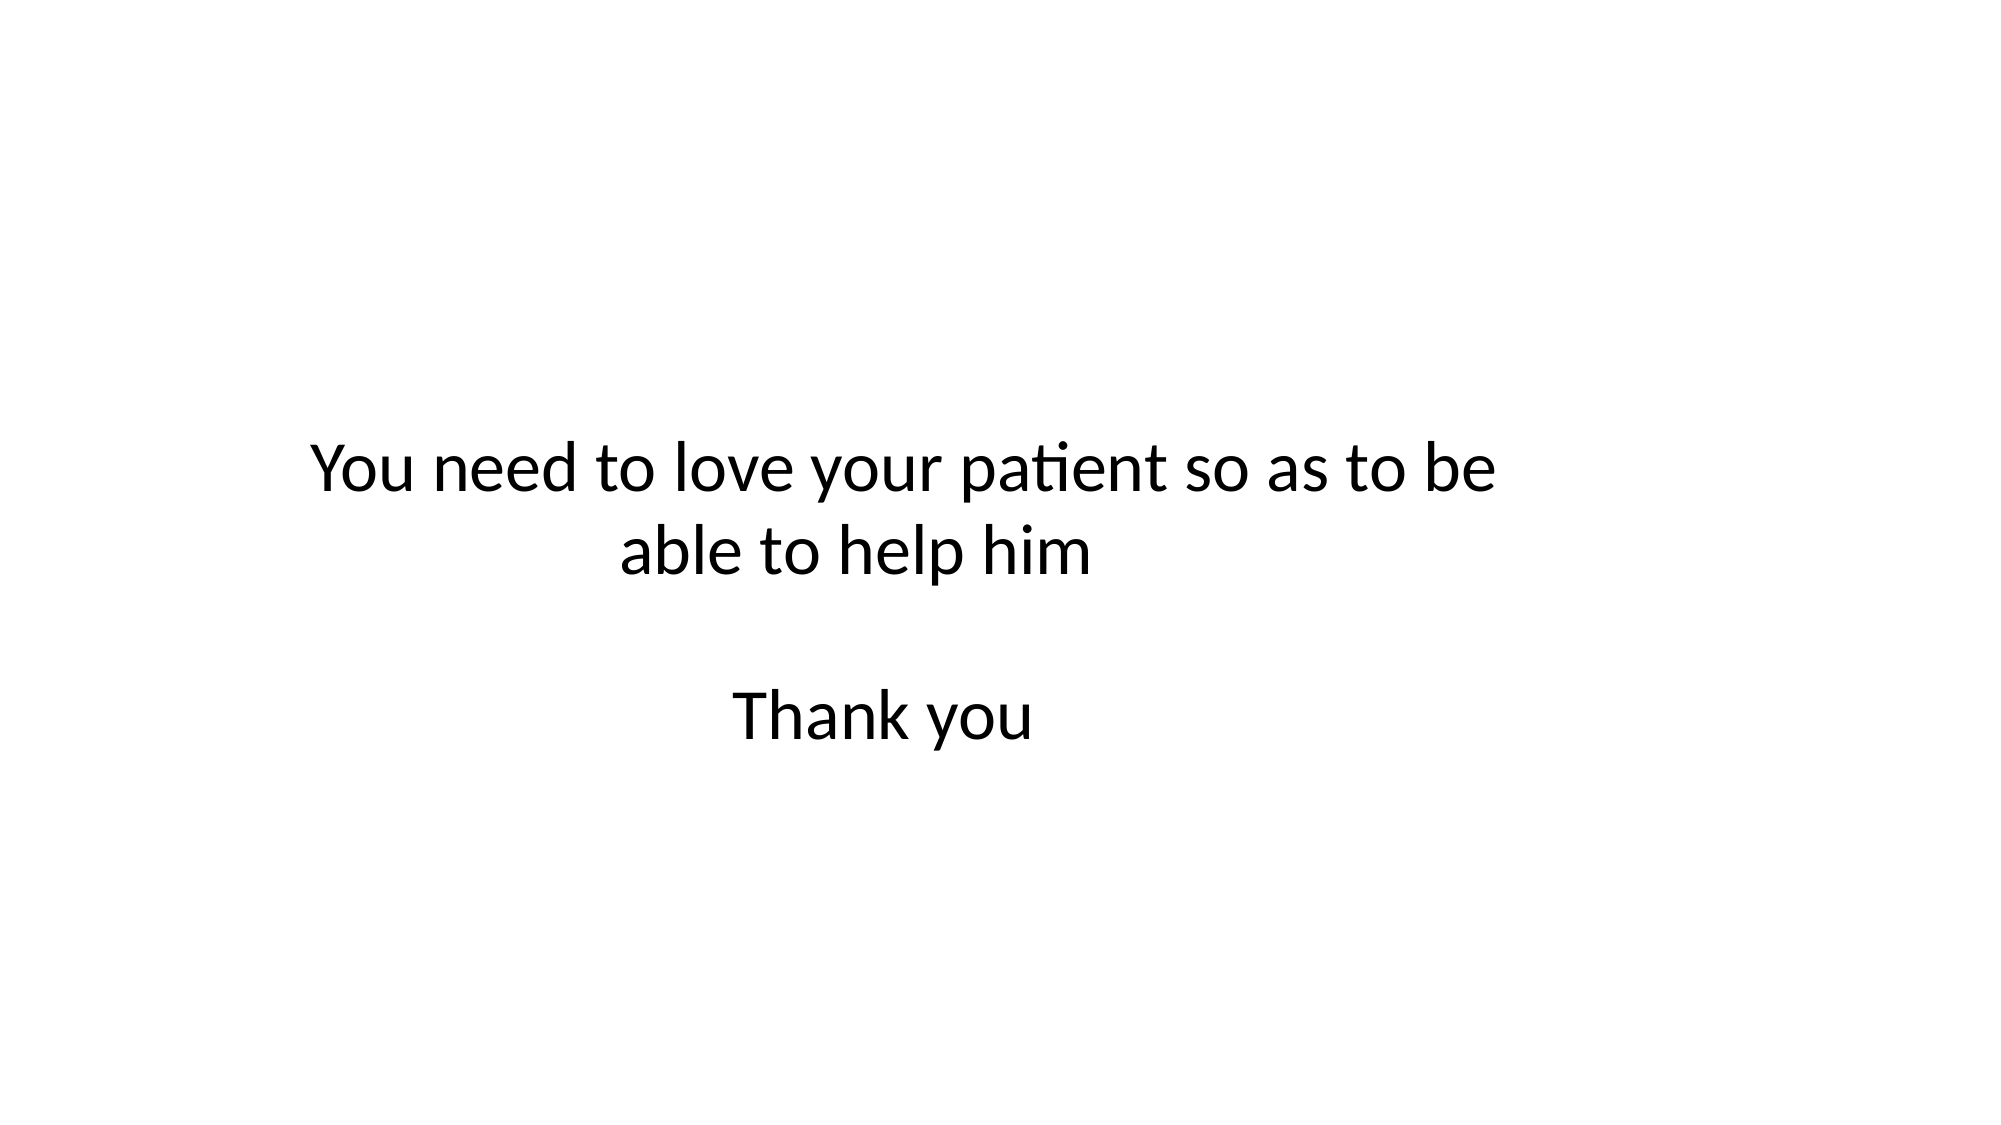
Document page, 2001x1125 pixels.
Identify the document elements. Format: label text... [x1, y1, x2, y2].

list You need to love your patient so as to be able to help him Thank you [295, 388, 1619, 785]
